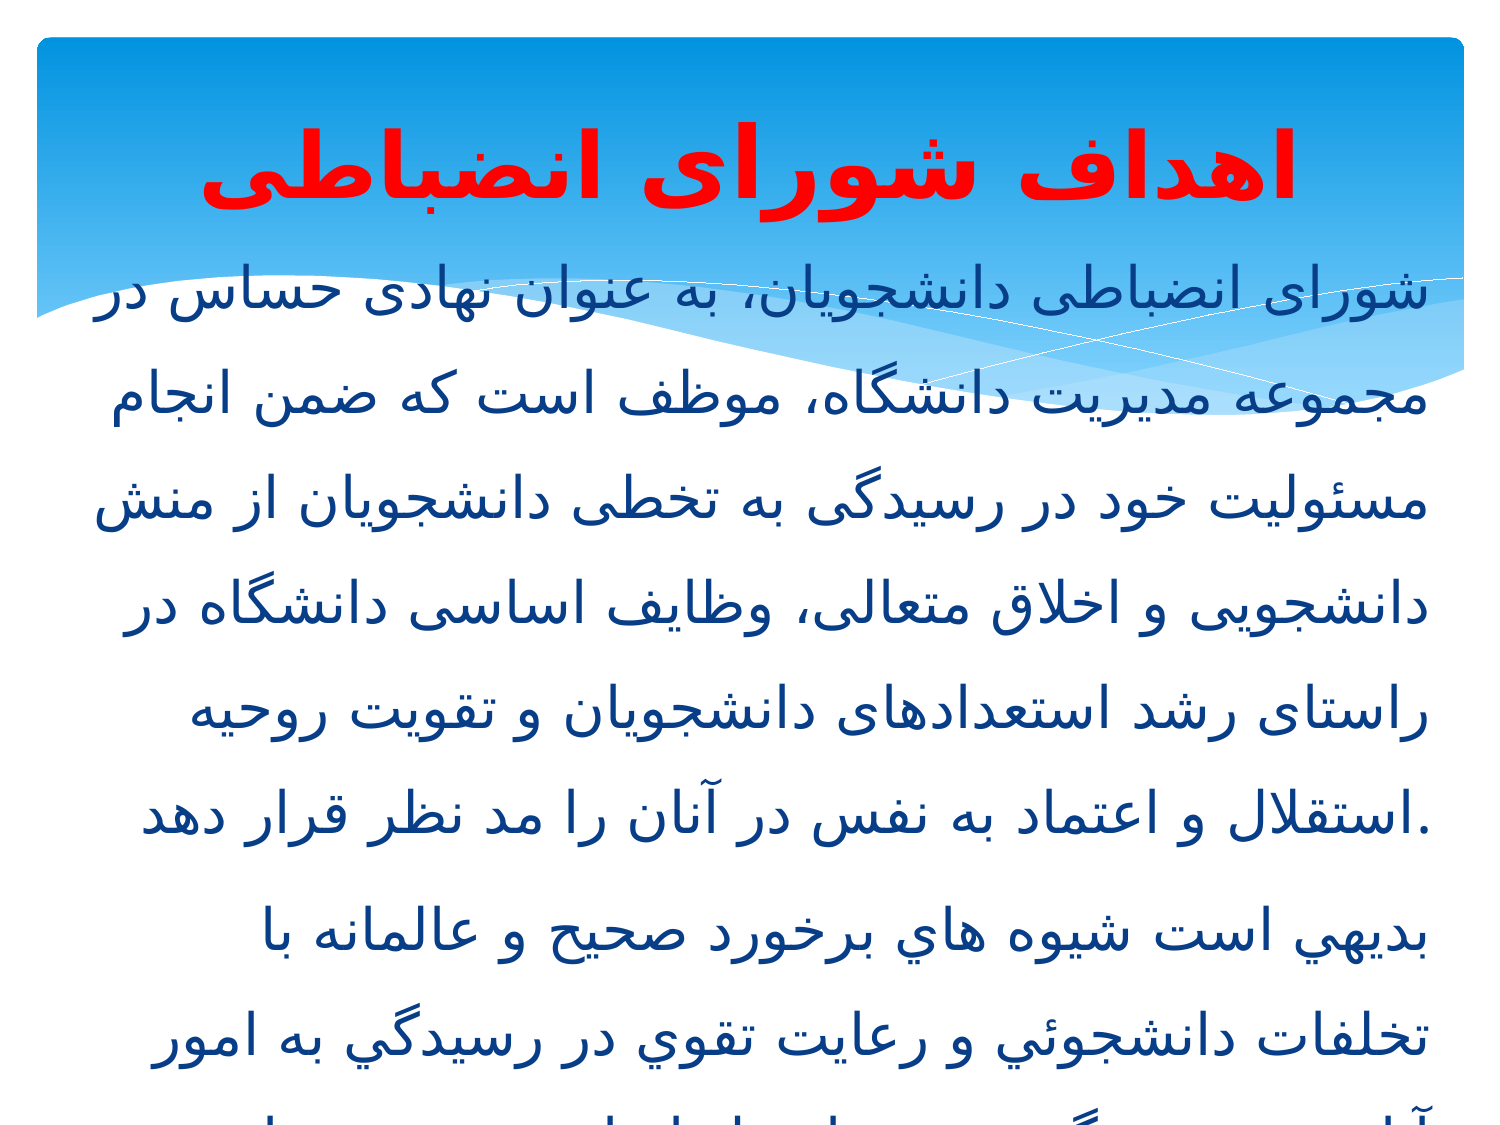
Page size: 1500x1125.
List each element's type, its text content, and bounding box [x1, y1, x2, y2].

title اهداف شورای انضباطی [75, 55, 1425, 261]
list شورای انضباطی دانشجویان، به عنوان نهادی حساس در مجموعه مدیریت دانشگاه، موظف است که ضمن انجام مسئولیت خود در رسیدگی به تخطی دانشجویان از منش دانشجویی و اخلاق متعالی، وظایف اساسی دانشگاه در راستای رشد استعدادهای دانشجویان و تقویت روحیه استقلال و اعتماد به نفس در آنان را مد نظر قرار دهد. بديهي است شيوه هاي برخورد صحيح و عالمانه با تخلفات دانشجوئي و رعايت تقوي در رسيدگي به امور آنان و تصميم گيري جزو اصول اساسي و خدشه‏ناپذير شوراي انضباطي تلقي مي شود. [76, 208, 1447, 1071]
